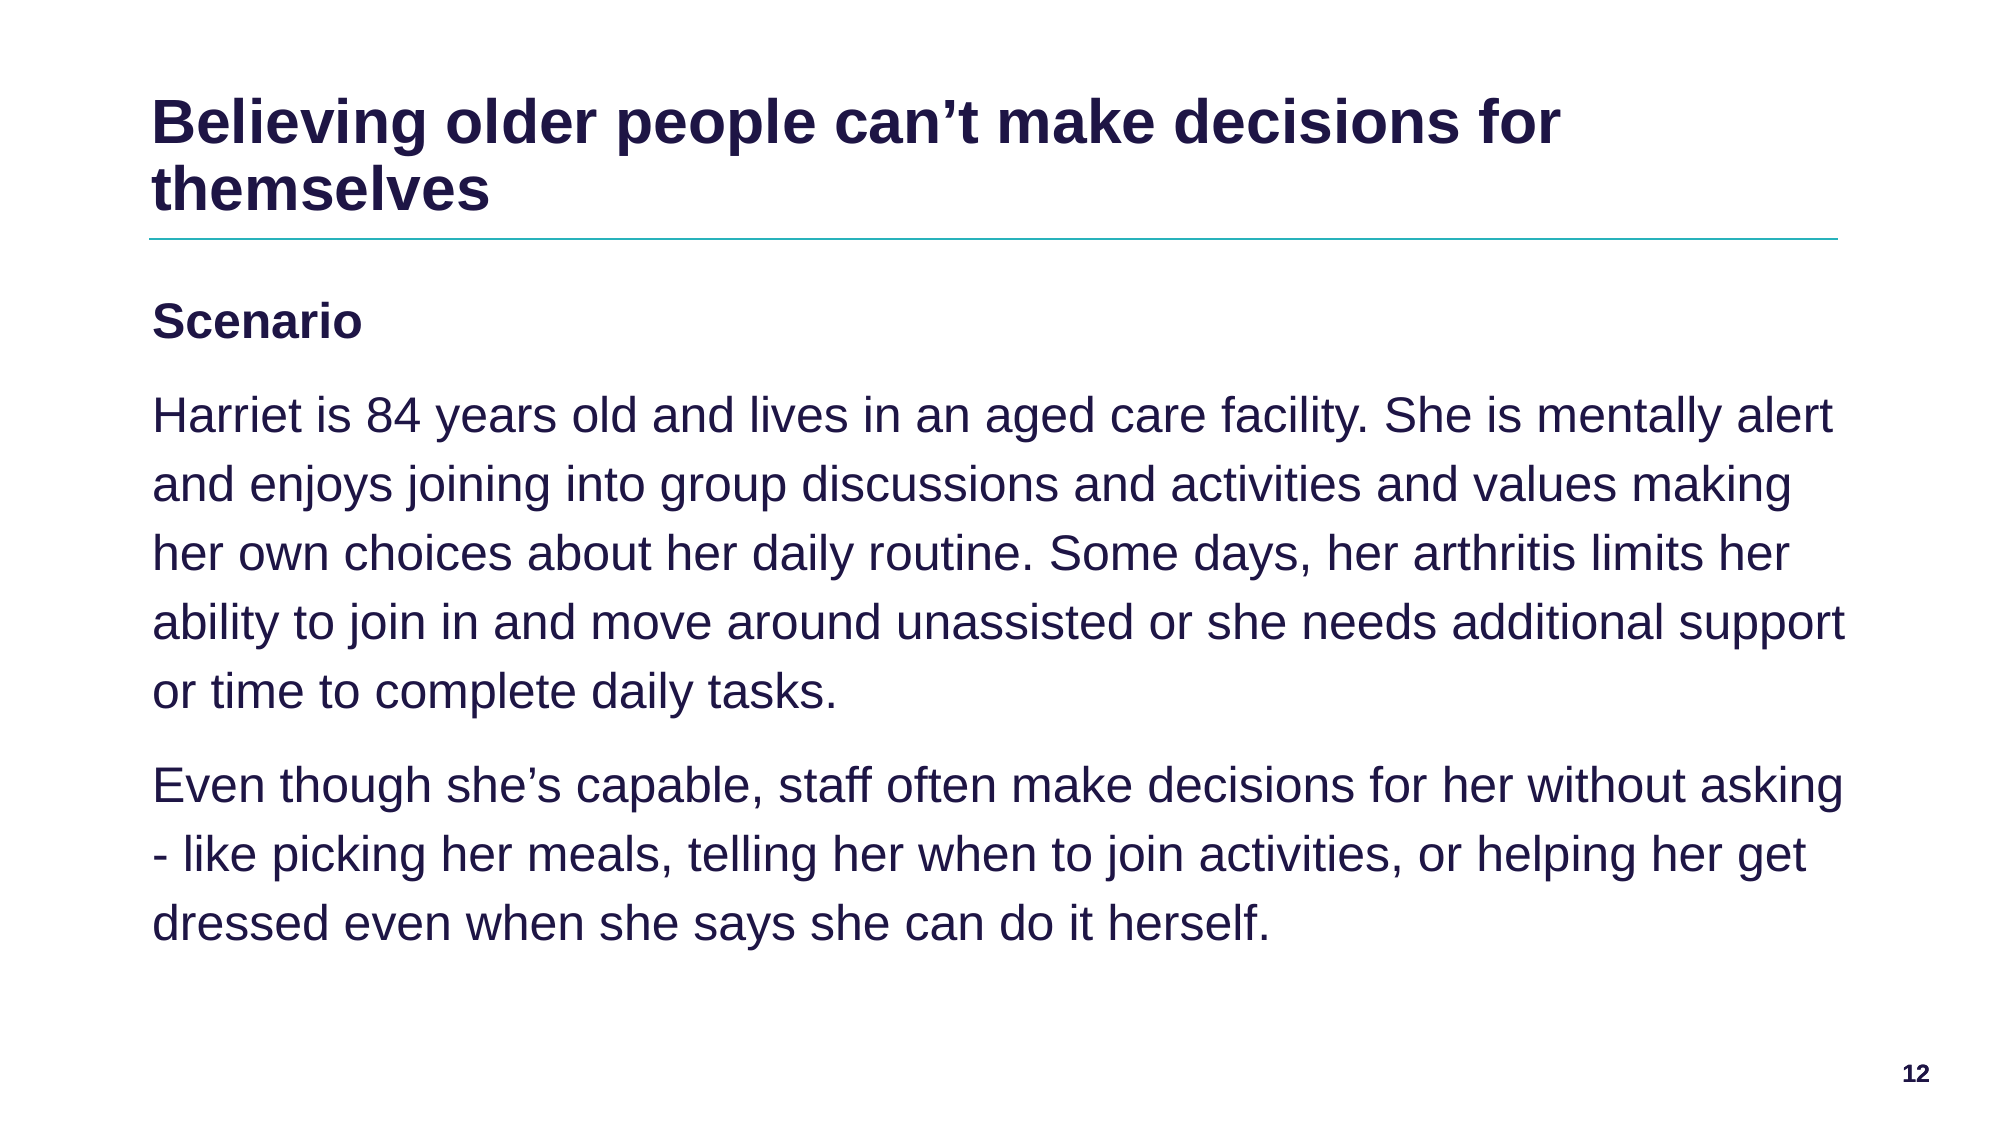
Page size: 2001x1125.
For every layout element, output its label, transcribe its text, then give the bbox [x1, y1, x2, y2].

title Believing older people can’t make decisions for themselves [136, 111, 1843, 202]
list Scenario Harriet is 84 years old and lives in an aged care facility. She is mentally alert and enjoys joining into group discussions and activities and values making her own choices about her daily routine. Some days, her arthritis limits her ability to join in and move around unassisted or she needs additional support or time to complete daily tasks. Even though she’s capable, staff often make decisions for her without asking - like picking her meals, telling her when to join activities, or helping her get dressed even when she says she can do it herself. [137, 271, 1863, 1081]
